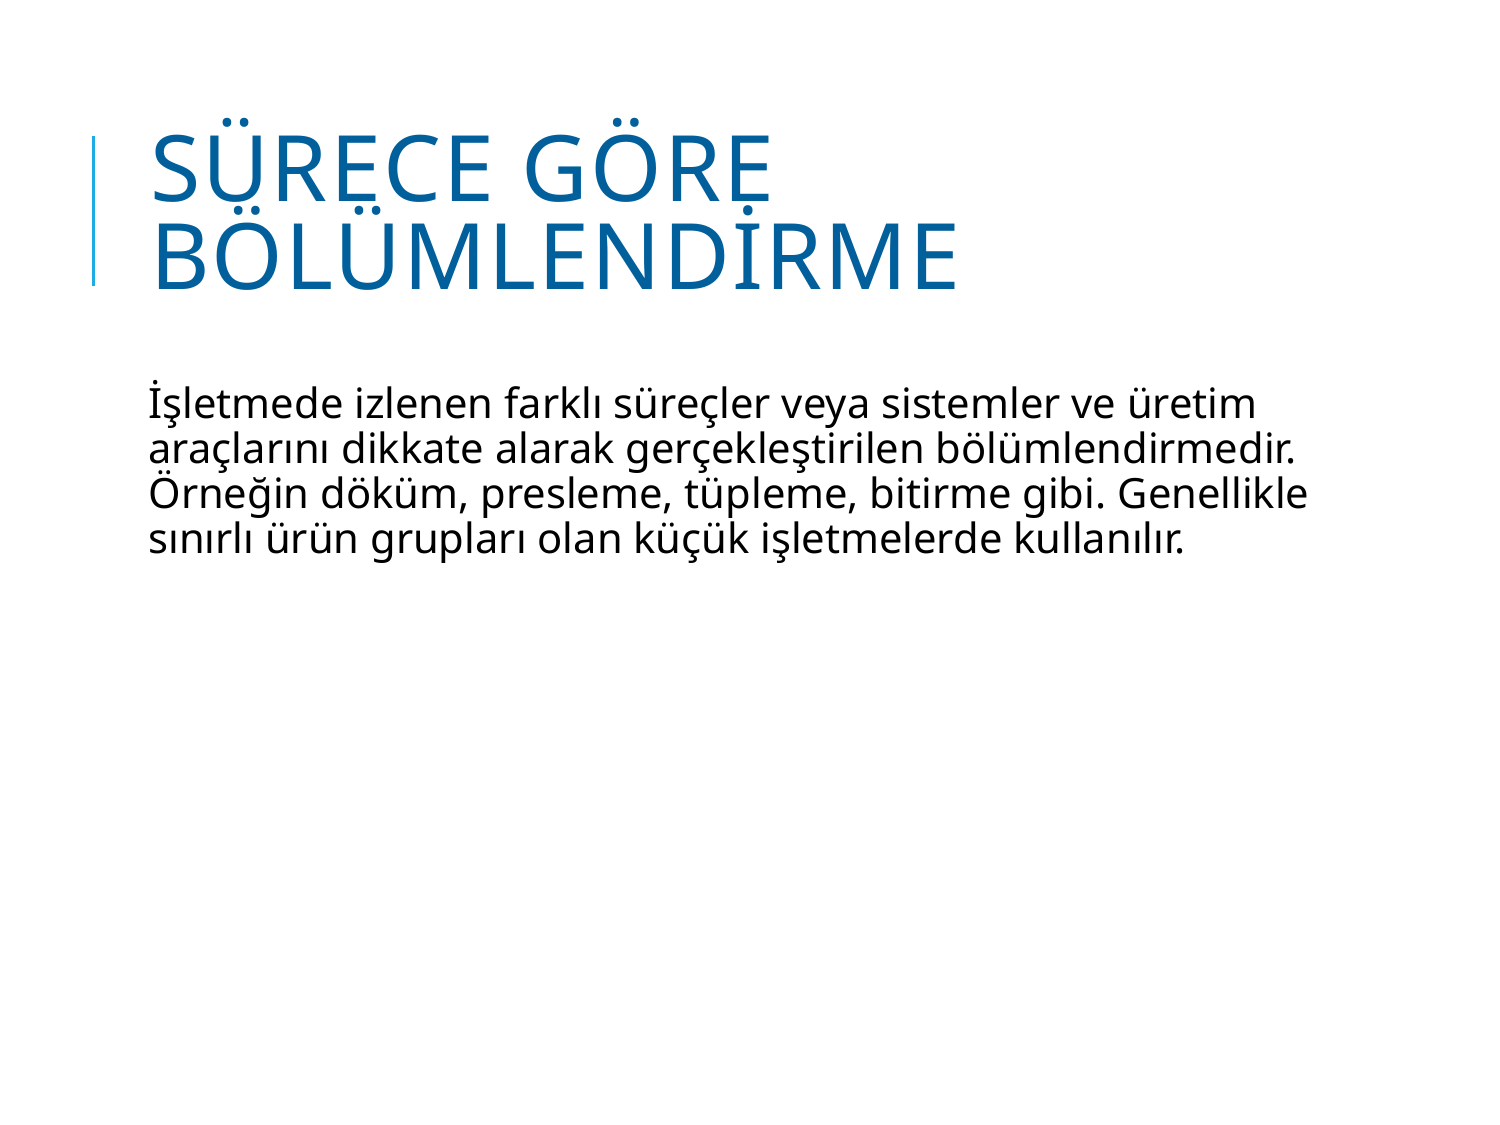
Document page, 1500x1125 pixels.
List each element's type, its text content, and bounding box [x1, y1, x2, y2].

list İşletmede izlenen farklı süreçler veya sistemler ve üretim araçlarını dikkate alarak gerçekleştirilen bölümlendirmedir. Örneğin döküm, presleme, tüpleme, bitirme gibi. Genellikle sınırlı ürün grupları olan küçük işletmelerde kullanılır. [126, 375, 1322, 1035]
title Sürece Göre Bölümlendirme [126, 96, 1322, 342]
